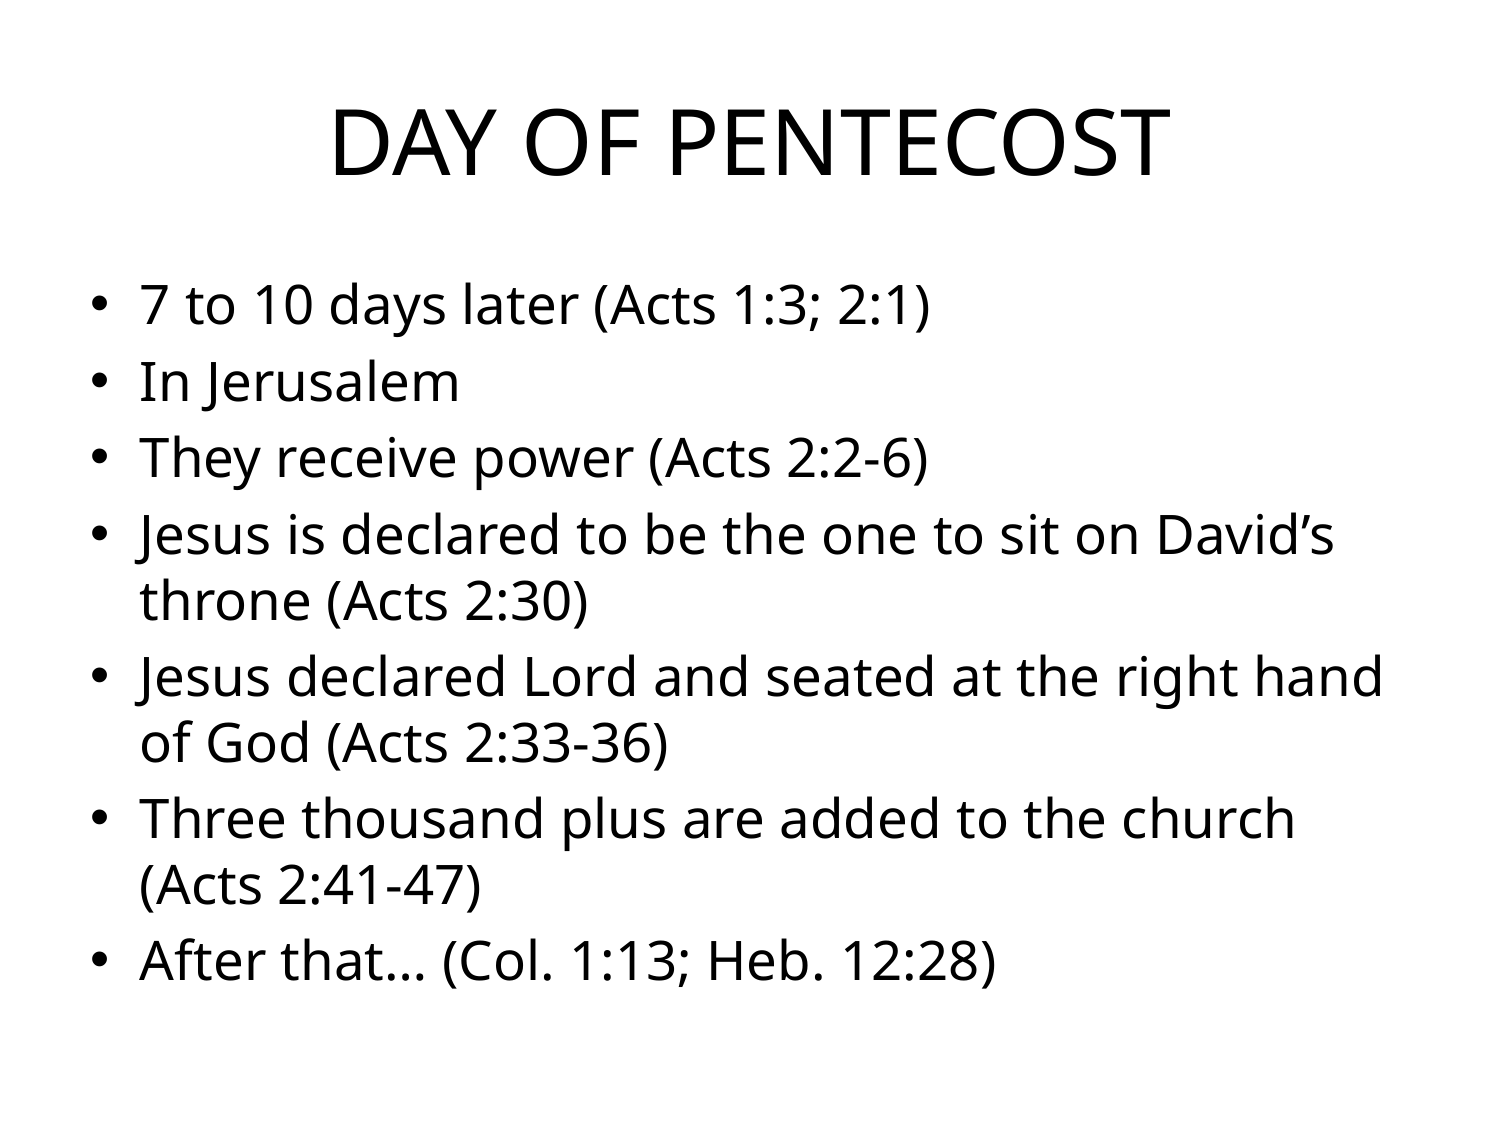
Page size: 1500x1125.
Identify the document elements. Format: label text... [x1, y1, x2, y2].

list 7 to 10 days later (Acts 1:3; 2:1) In Jerusalem They receive power (Acts 2:2-6) Jesus is declared to be the one to sit on David’s throne (Acts 2:30) Jesus declared Lord and seated at the right hand of God (Acts 2:33-36) Three thousand plus are added to the church (Acts 2:41-47) After that… (Col. 1:13; Heb. 12:28) [75, 262, 1425, 1005]
title DAY OF PENTECOST [75, 45, 1425, 233]
